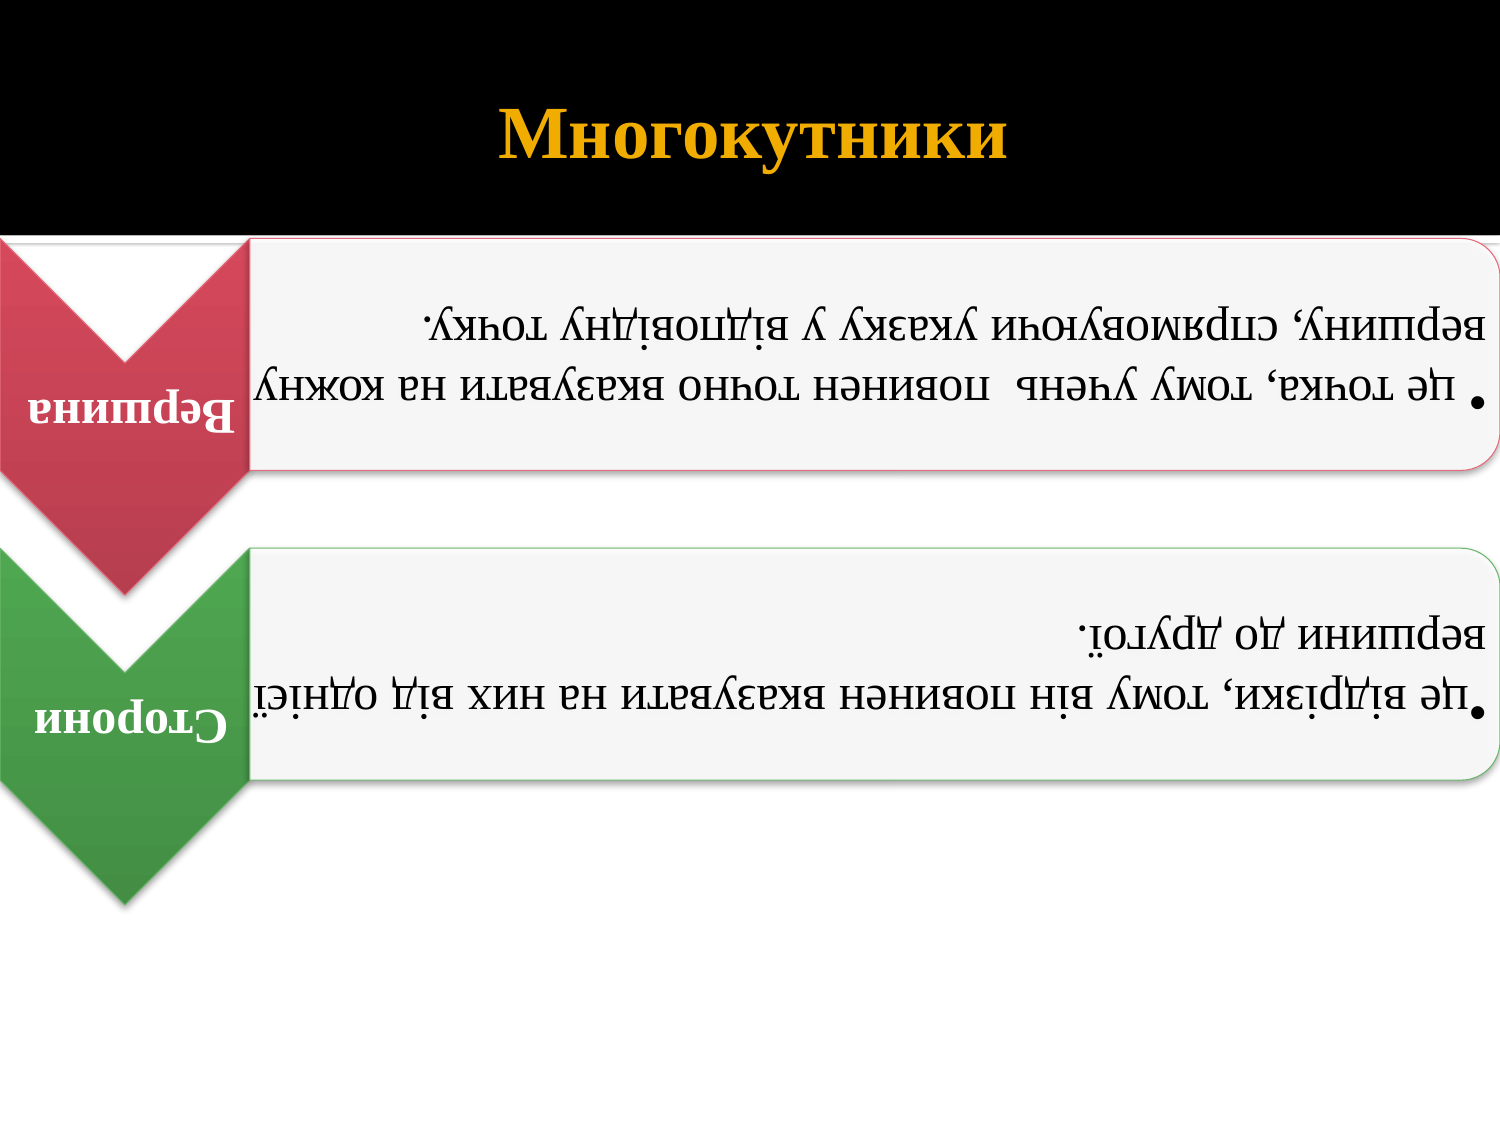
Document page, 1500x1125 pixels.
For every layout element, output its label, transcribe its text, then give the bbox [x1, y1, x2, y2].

title Многокутники [75, 25, 1425, 231]
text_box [0, 238, 1500, 906]
